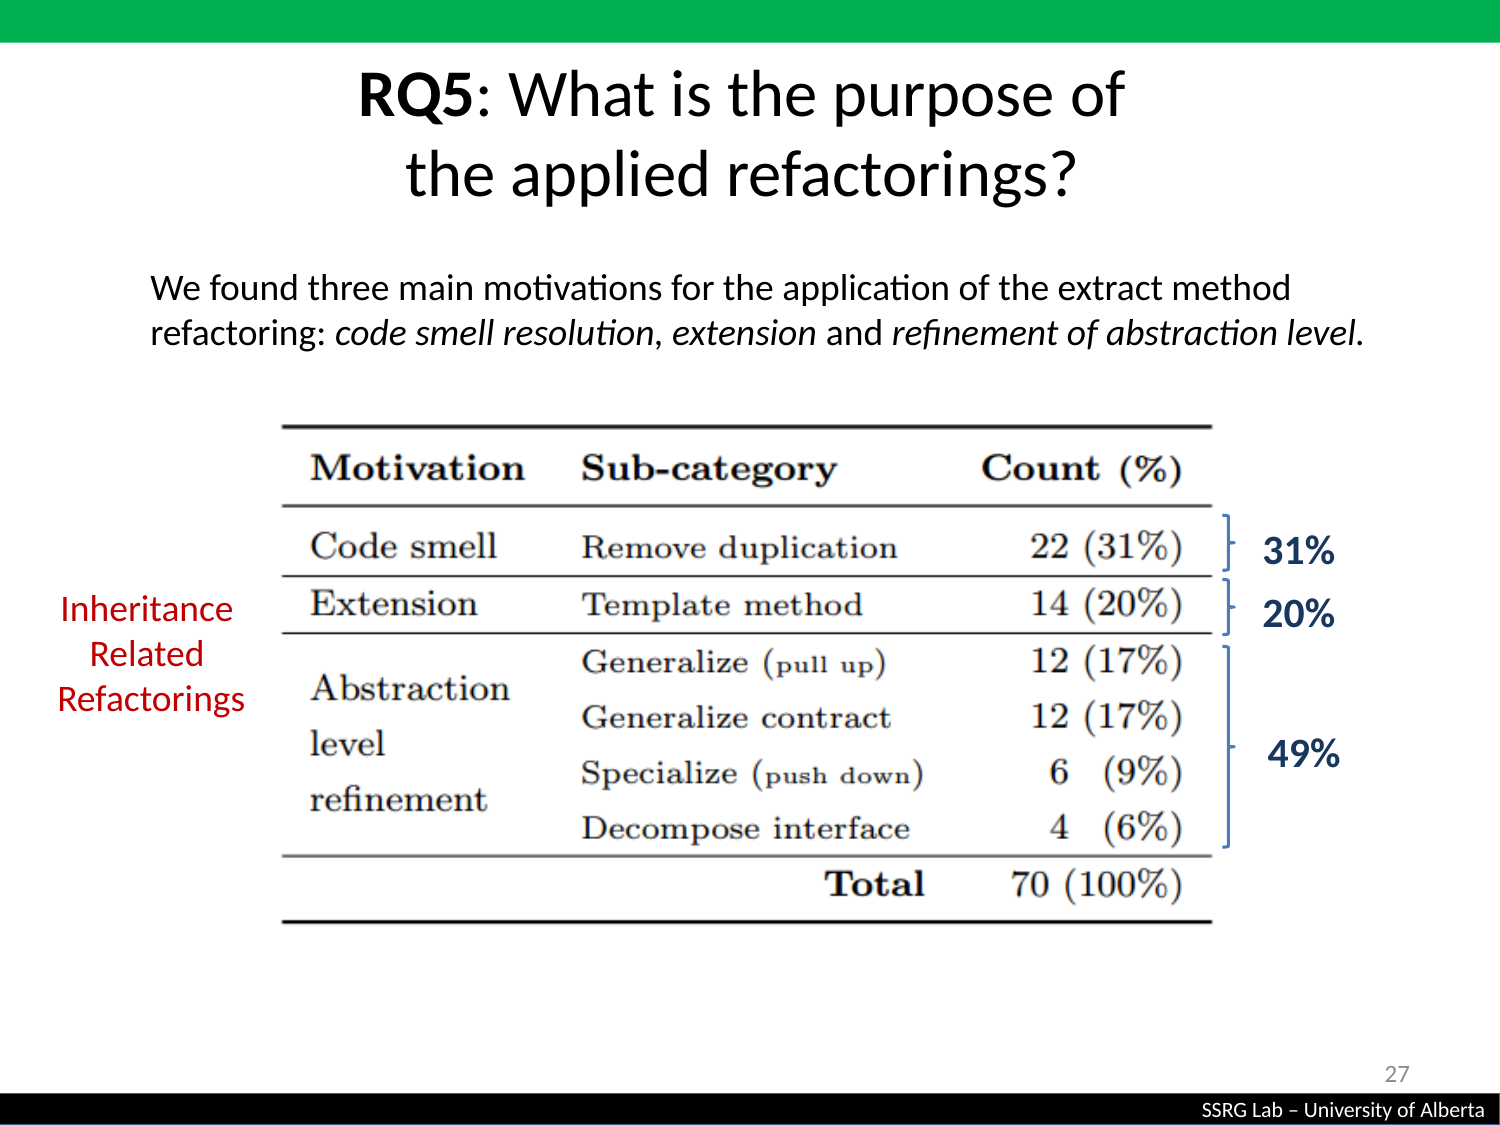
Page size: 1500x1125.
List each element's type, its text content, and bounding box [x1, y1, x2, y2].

text_box 20% [1244, 578, 1364, 643]
picture [258, 404, 1241, 943]
text_box 31% [1244, 515, 1364, 578]
text_box We found three main motivations for the application of the extract method refactoring: code smell resolution, extension and refinement of abstraction level. [135, 255, 1388, 361]
text_box Inheritance Related Refactorings [42, 576, 253, 727]
text_box [0, 1092, 1187, 1125]
text_box SSRG Lab – University of Alberta [1187, 1087, 1500, 1125]
slide_number 27 [1074, 1042, 1425, 1103]
text_box [0, 0, 1500, 45]
text_box 49% [1244, 718, 1369, 784]
text_box RQ5: What is the purpose of the applied refactorings? [265, 42, 1220, 218]
